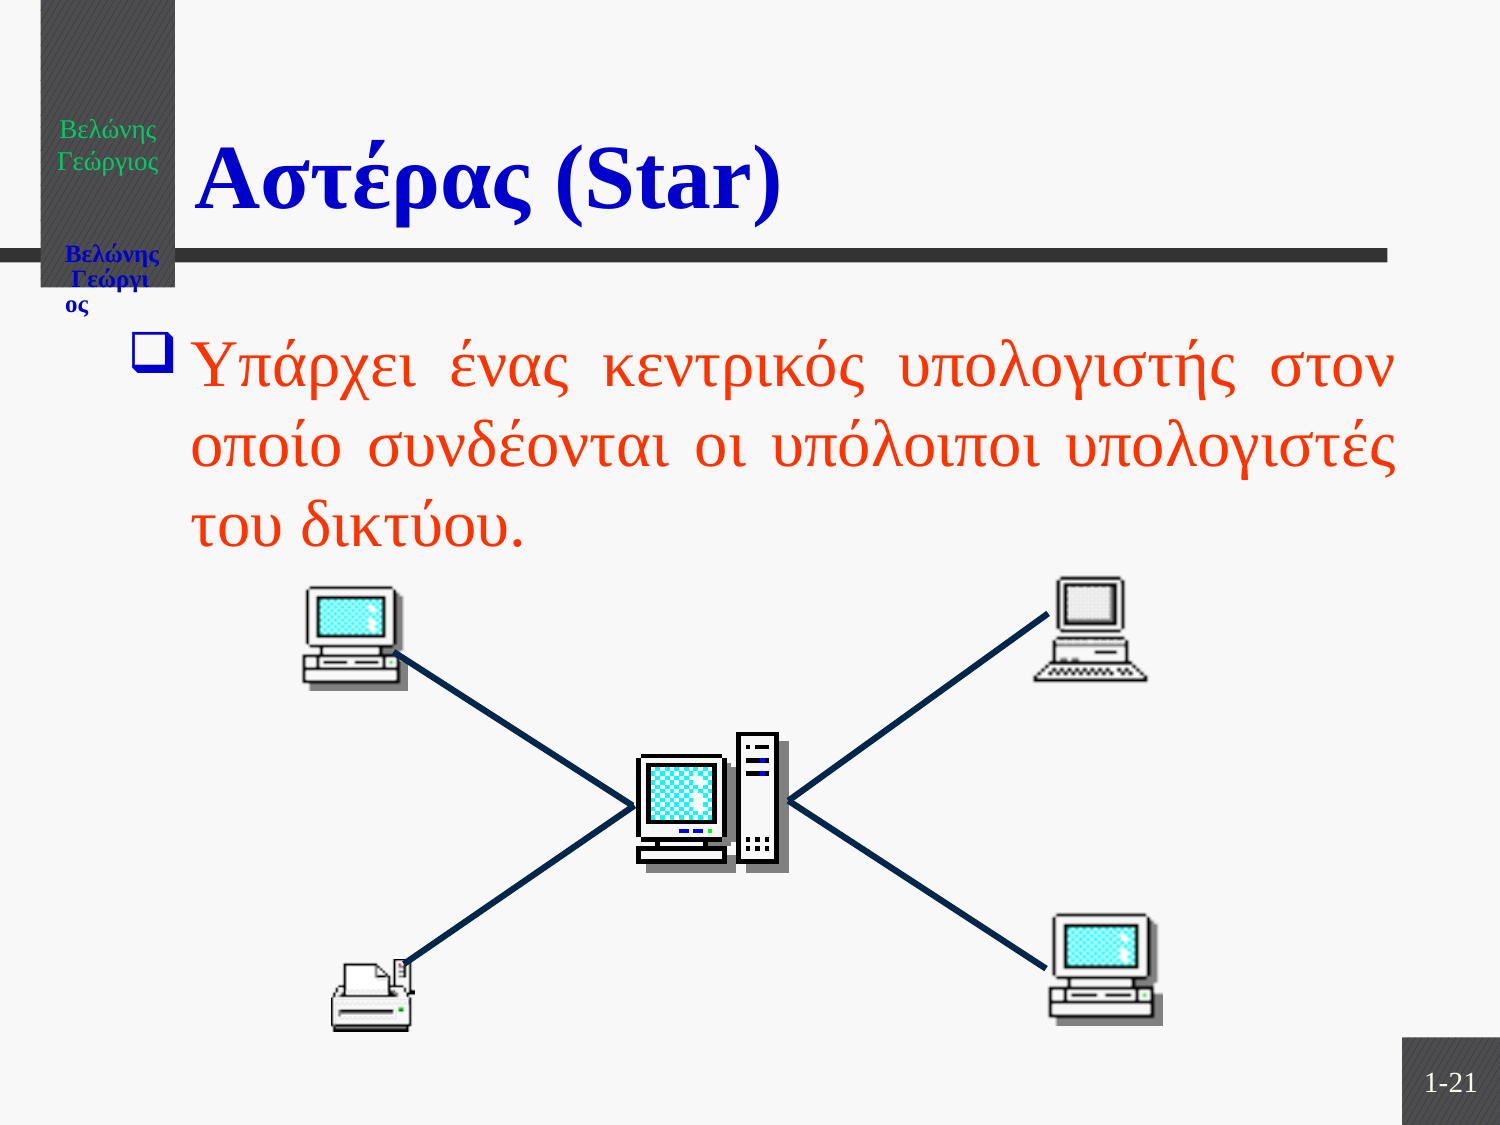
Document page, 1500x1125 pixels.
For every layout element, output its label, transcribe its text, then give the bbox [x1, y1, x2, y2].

footer Βελώνης Γεώργιος [50, 0, 175, 275]
slide_number 1-21 [1402, 1037, 1500, 1125]
list Υπάρχει ένας κεντρικός υπολογιστής στον οποίο συνδέονται οι υπόλοιποι υπολογιστές του δικτύου. [112, 312, 1413, 613]
title Αστέρας (Star) [179, 46, 963, 235]
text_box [299, 574, 1163, 1032]
